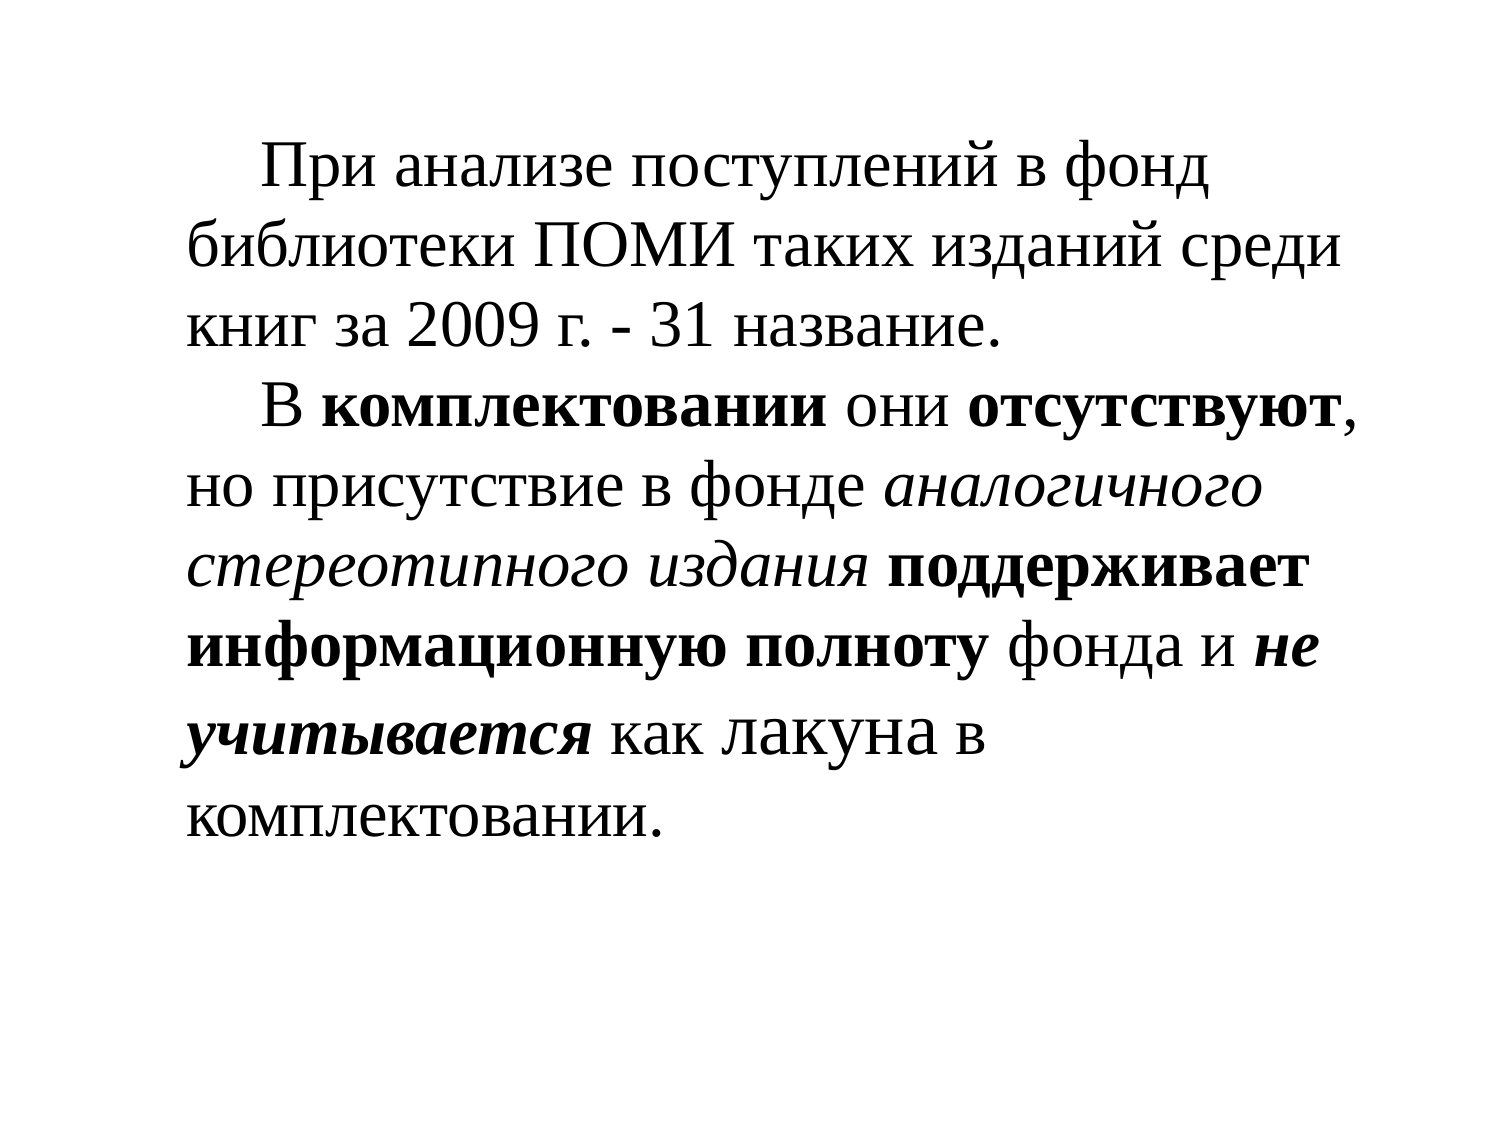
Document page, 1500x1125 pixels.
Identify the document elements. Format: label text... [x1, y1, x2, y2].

text_box При анализе поступлений в фонд библиотеки ПОМИ таких изданий среди книг за 2009 г. - 31 название. В комплектовании они отсутствуют, но присутствие в фонде аналогичного стереотипного издания поддерживает информационную полноту фонда и не учитывается как лакуна в комплектовании. [171, 112, 1399, 858]
